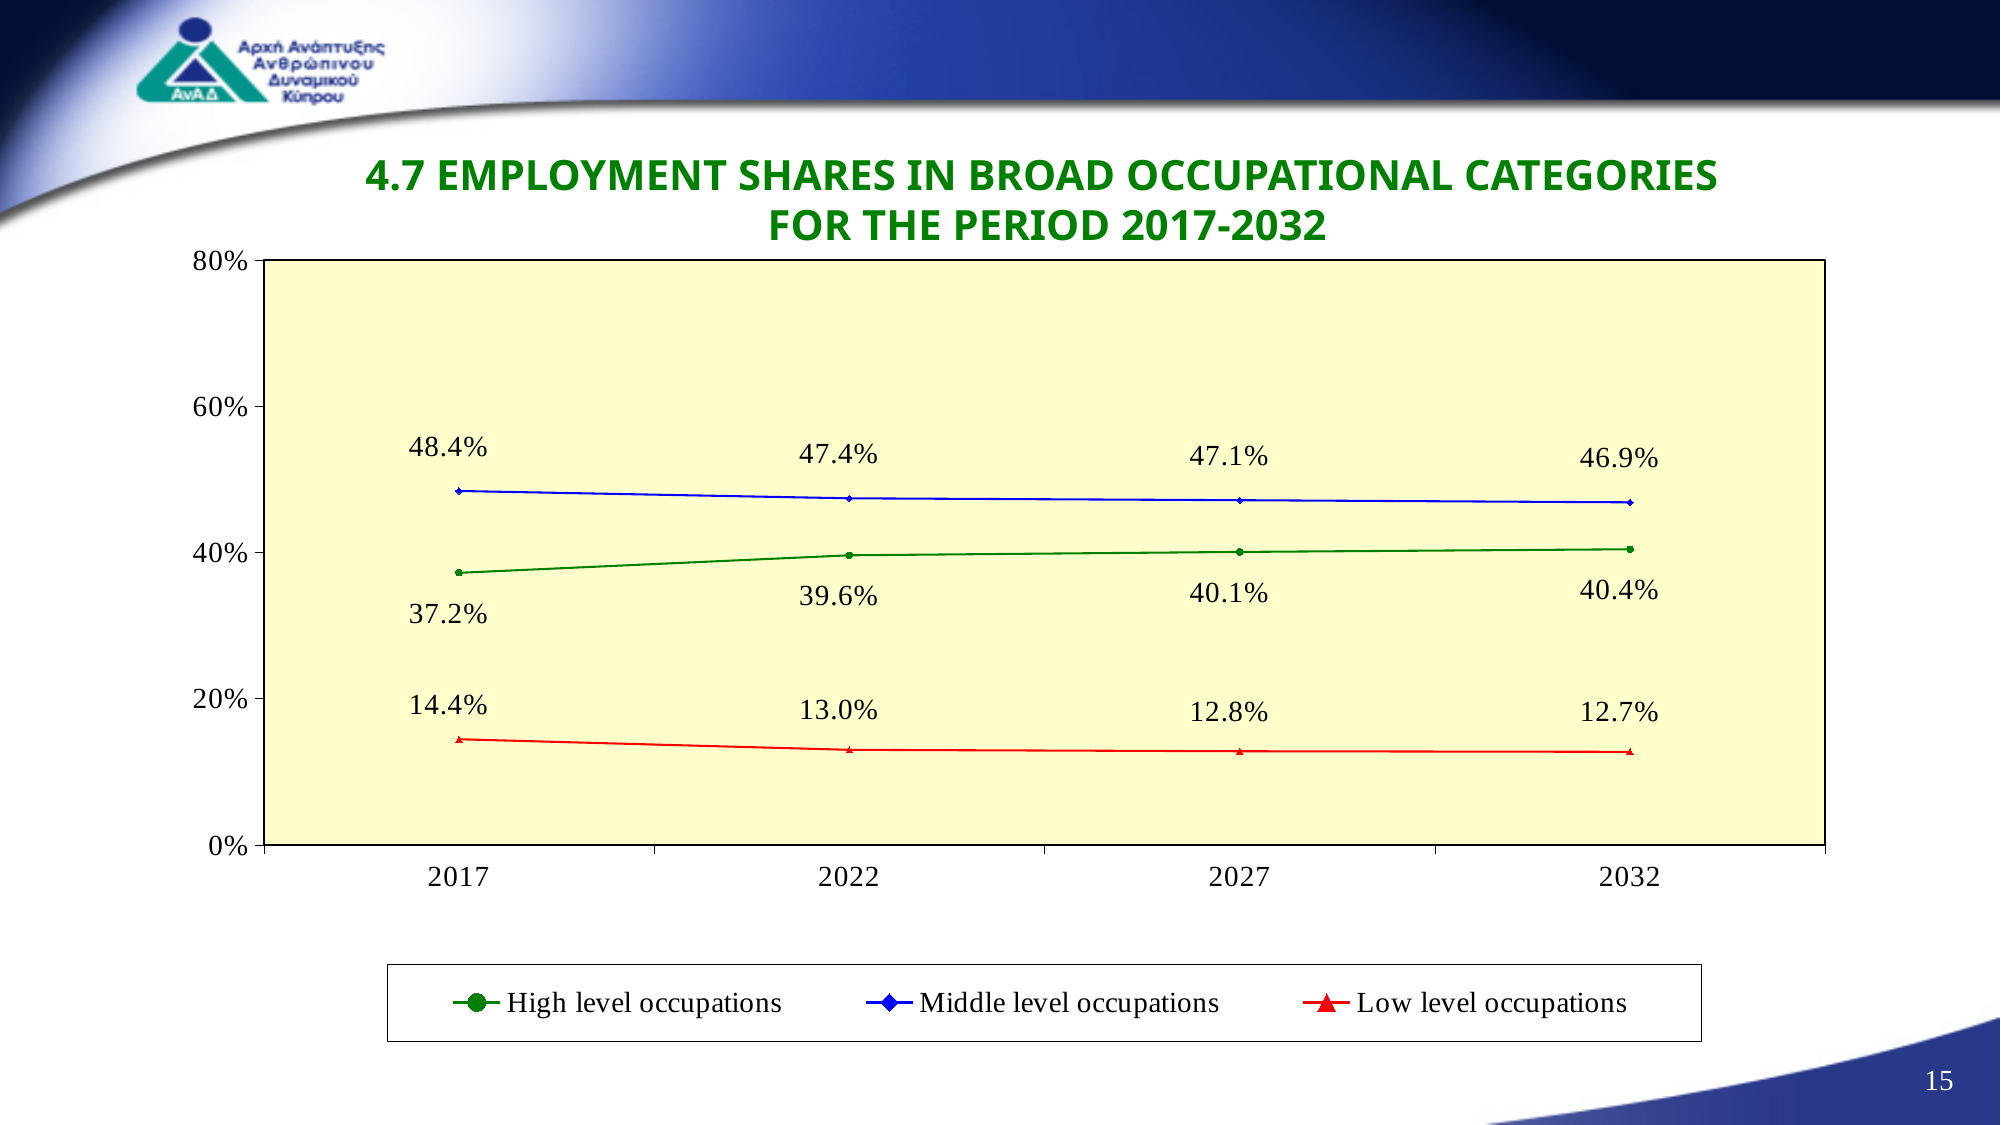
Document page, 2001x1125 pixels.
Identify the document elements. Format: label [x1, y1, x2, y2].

chart [161, 243, 1875, 1071]
text_box [0, 0, 2000, 1125]
